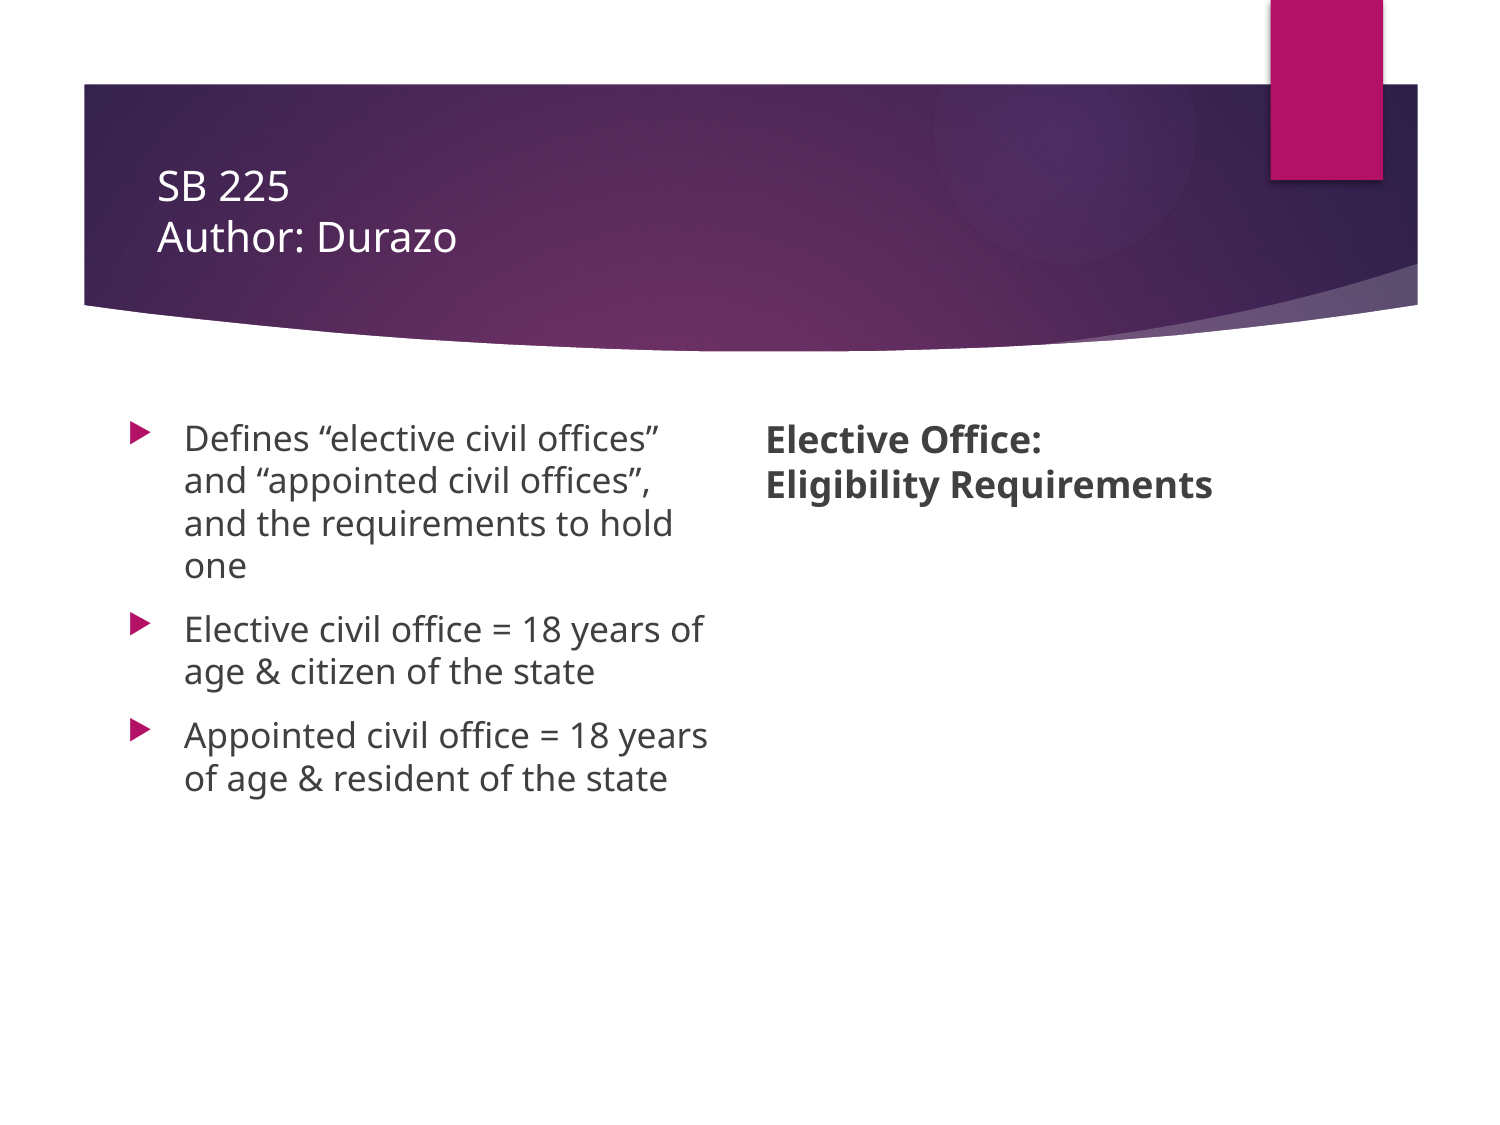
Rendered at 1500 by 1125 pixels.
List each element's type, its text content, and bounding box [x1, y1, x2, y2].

title SB 225 Author: Durazo [142, 152, 1183, 269]
list Defines “elective civil offices” and “appointed civil offices”, and the requirements to hold one Elective civil office = 18 years of age & citizen of the state Appointed civil office = 18 years of age & resident of the state [112, 408, 725, 988]
list Elective Office: Eligibility Requirements [750, 408, 1347, 988]
